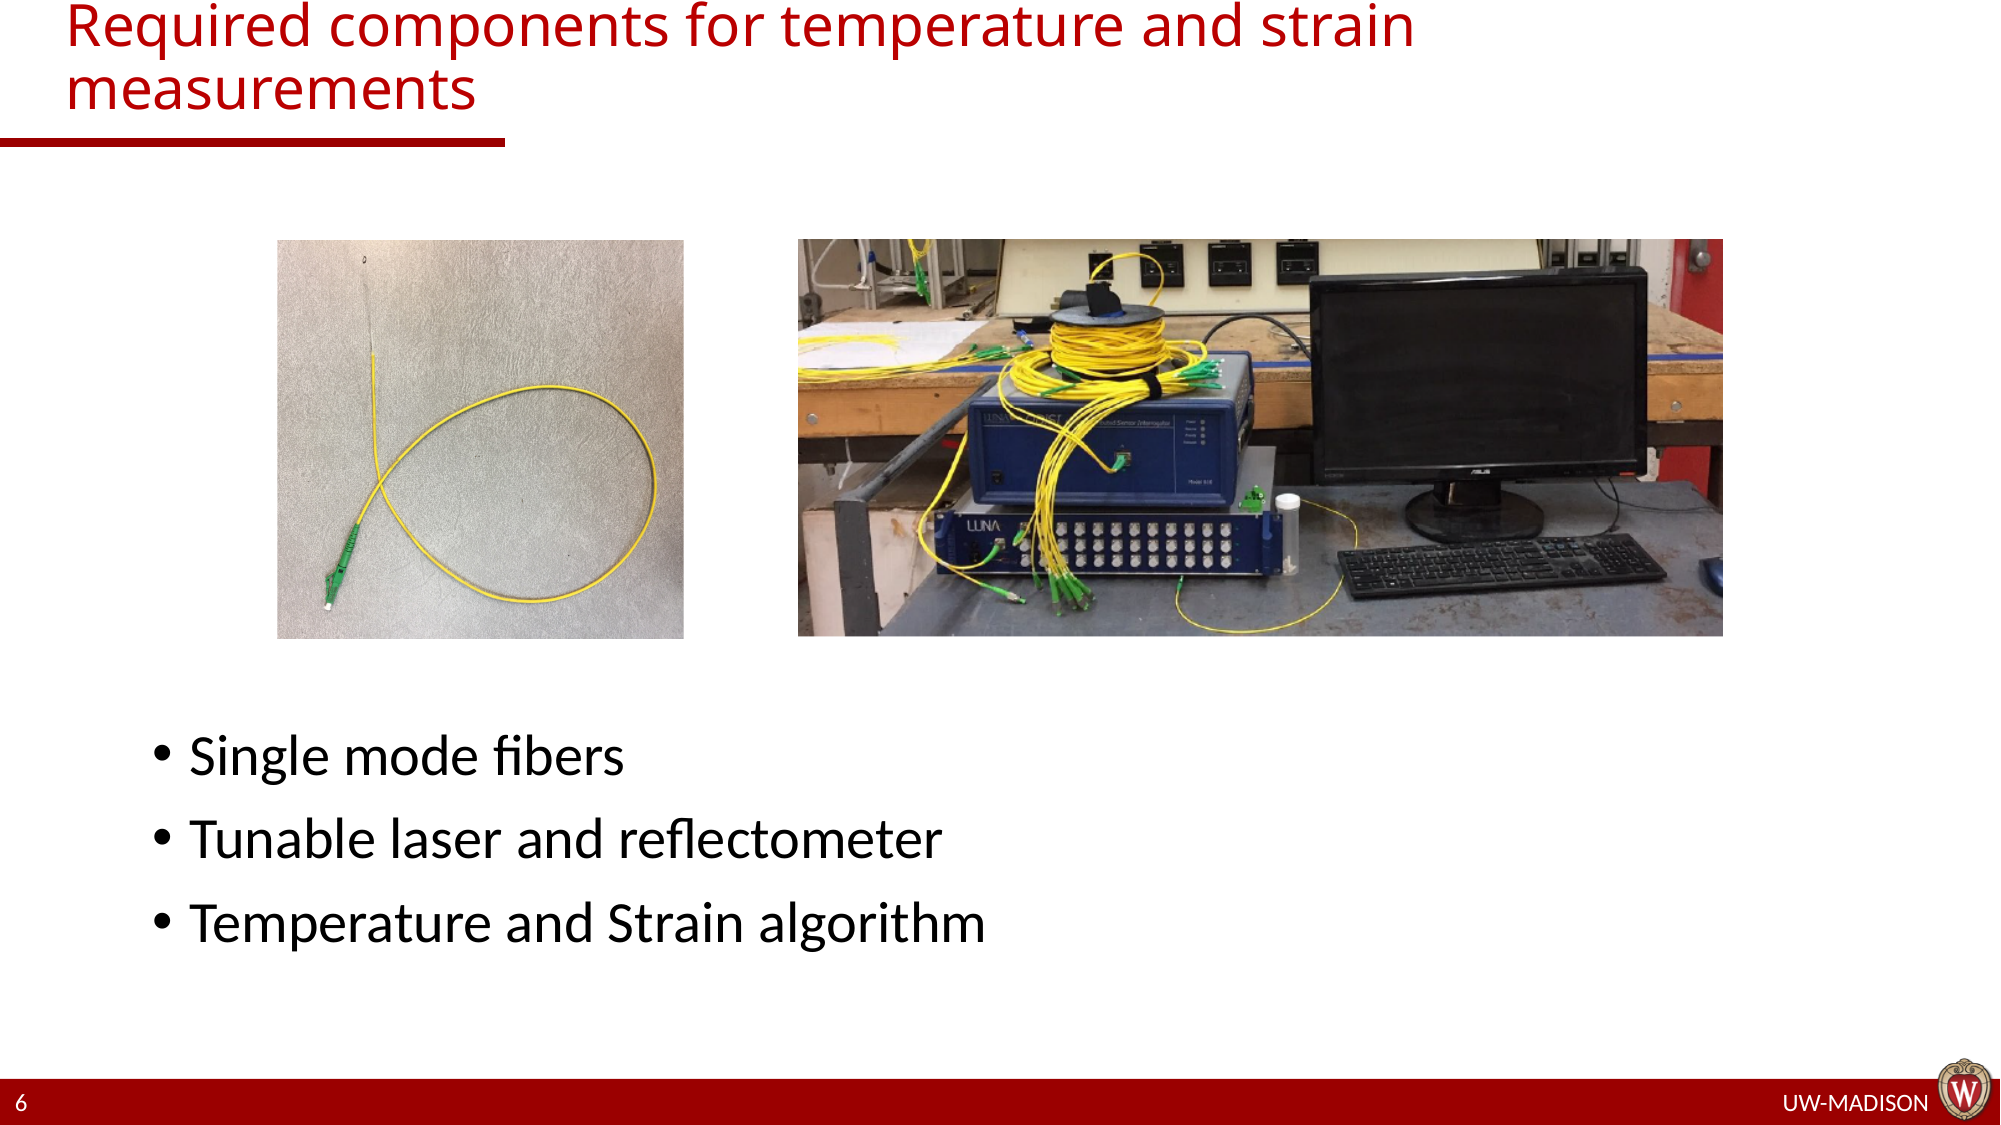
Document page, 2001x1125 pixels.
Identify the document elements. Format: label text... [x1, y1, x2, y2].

title Required components for temperature and strain measurements [50, 20, 1776, 99]
picture [798, 239, 1723, 639]
picture [277, 239, 684, 639]
picture [1936, 1057, 1995, 1124]
list Single mode fibers Tunable laser and reflectometer Temperature and Strain algorithm [137, 717, 1043, 1014]
